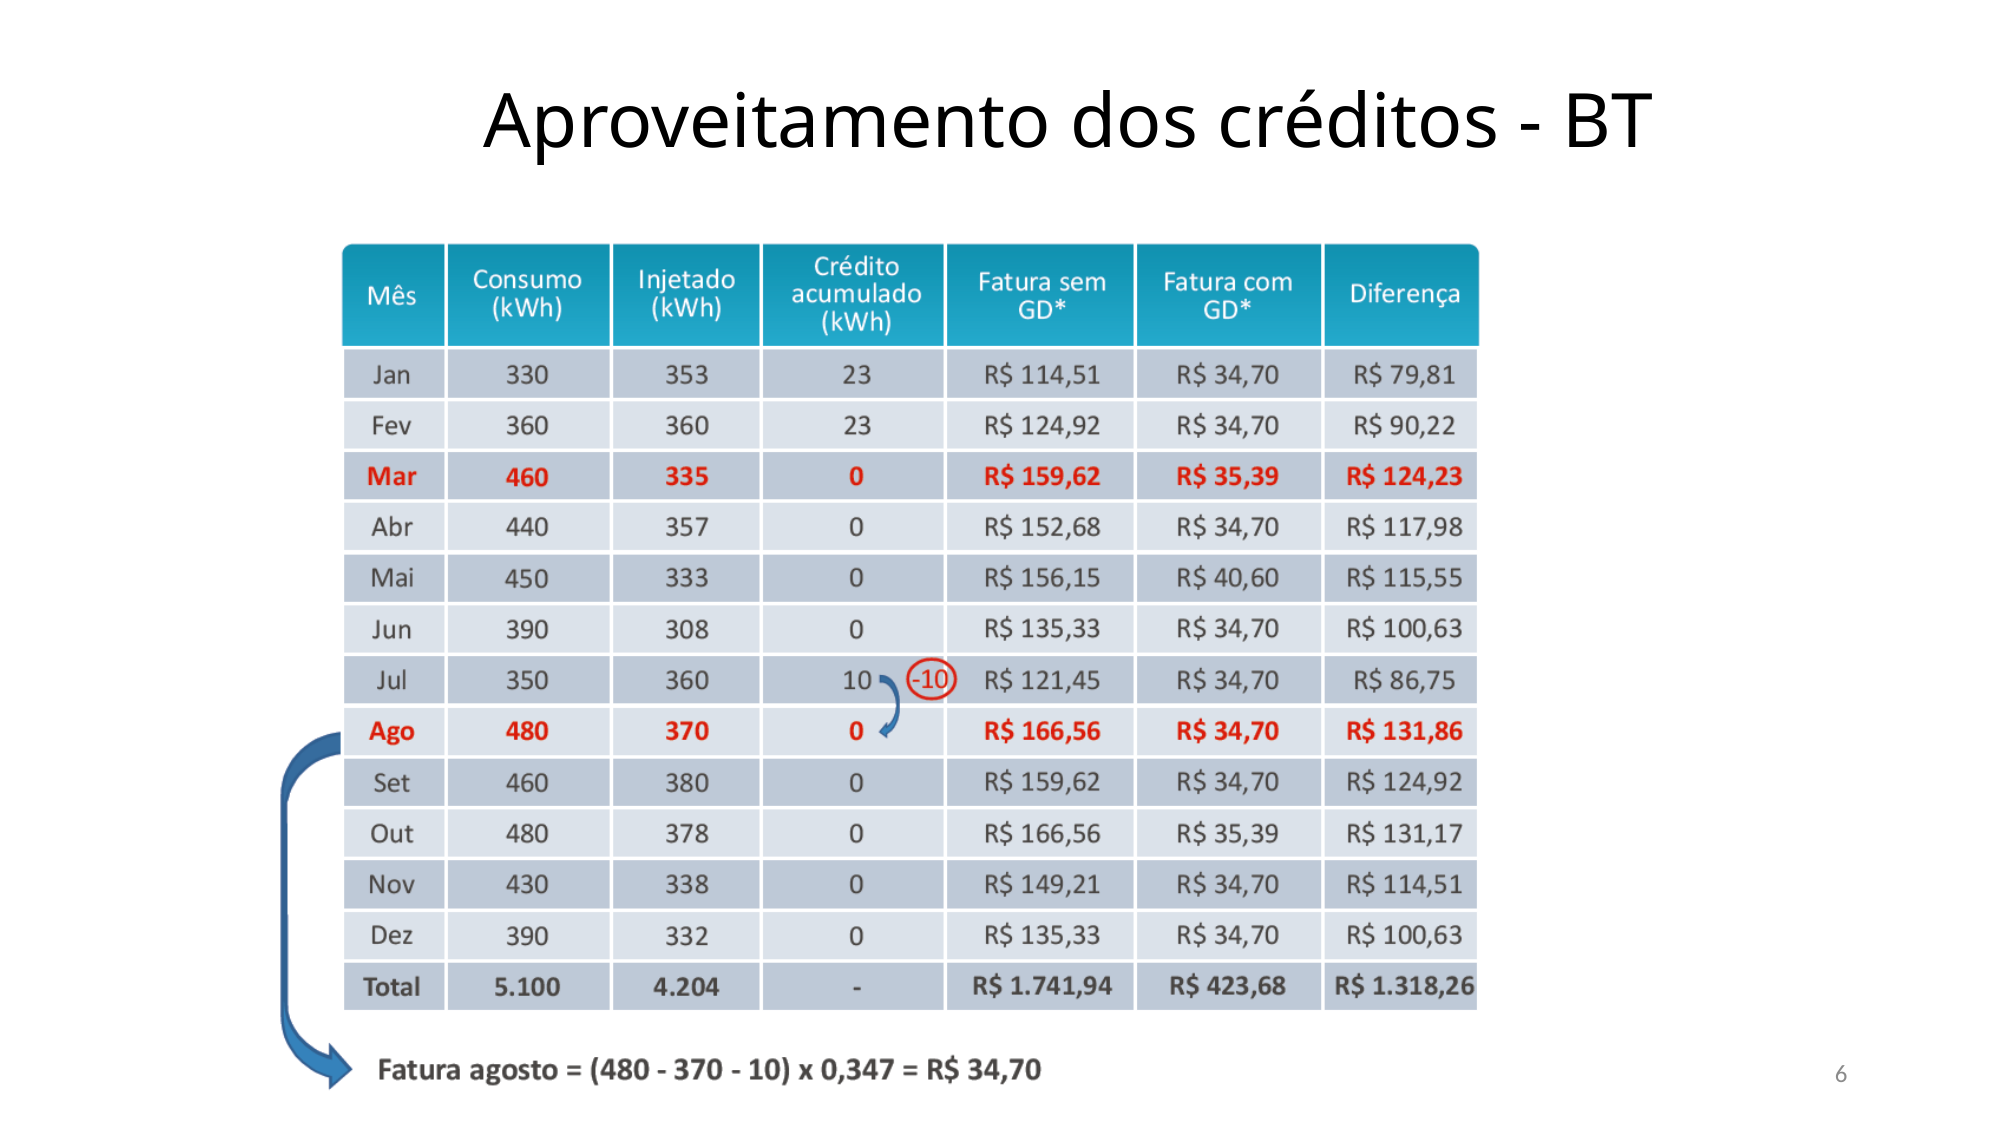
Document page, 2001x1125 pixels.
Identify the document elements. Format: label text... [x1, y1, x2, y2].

title Aproveitamento dos créditos - BT [387, 19, 1750, 228]
picture [251, 208, 1536, 1115]
slide_number 6 [1536, 1042, 1863, 1103]
